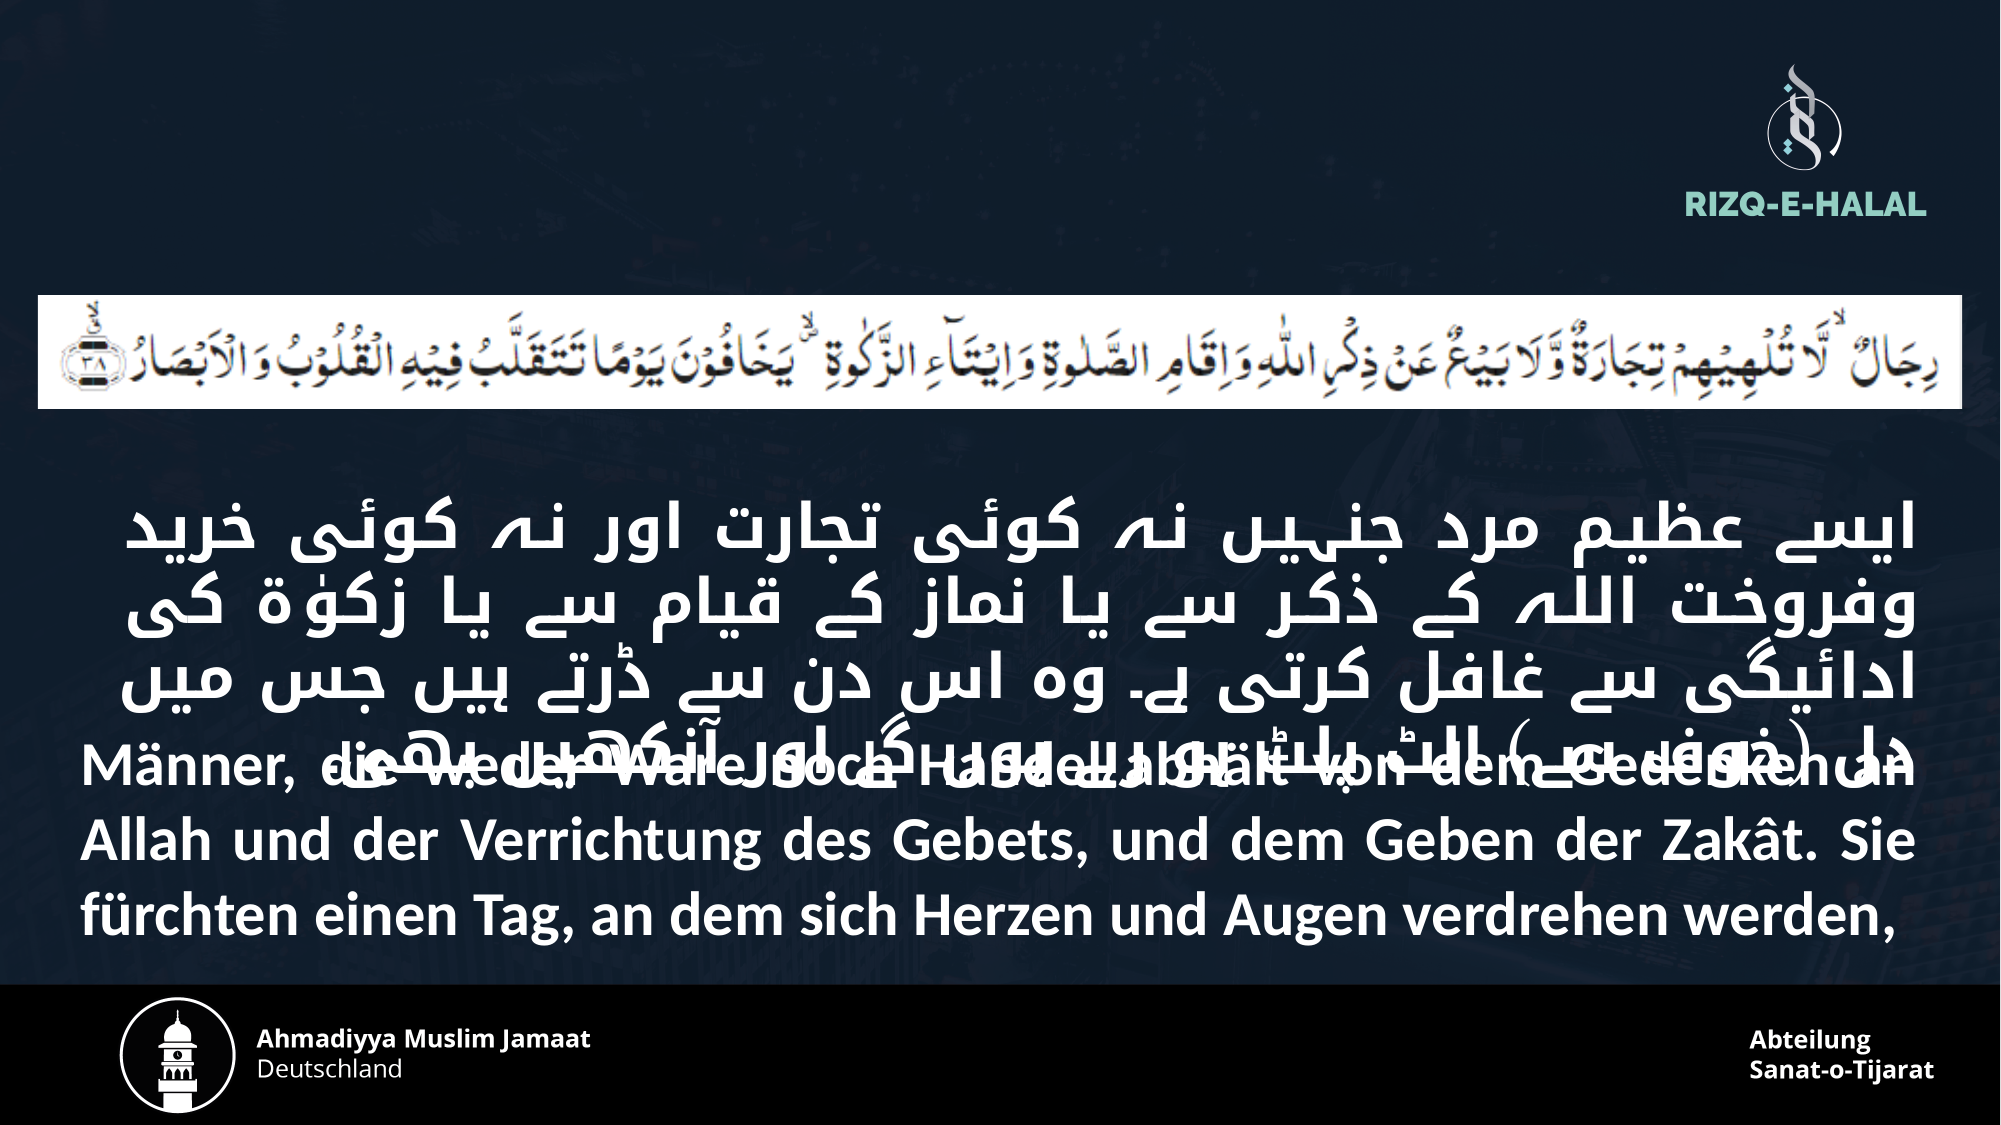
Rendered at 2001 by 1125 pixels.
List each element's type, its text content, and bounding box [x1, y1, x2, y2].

picture [0, 0, 2001, 1125]
text_box ایسے عظیم مرد جنہیں نہ کوئی تجارت اور نہ کوئی خرید وفروخت اللہ کے ذکر سے یا نماز کے قیام سے یا زکوٰۃ کی ادائیگی سے غافل کرتی ہے۔ وہ اس دن سے ڈرتے ہیں جس میں دل (خوف سے) الٹ پلٹ ہو رہے ہوں گے اور آنکھیں بھی۔ [102, 479, 1935, 716]
text_box Männer, die weder Ware noch Handel abhält von dem Gedenken an Allah und der Verrichtung des Gebets, und dem Geben der Zakât. Sie fürchten einen Tag, an dem sich Herzen und Augen verdrehen werden, [65, 716, 1935, 956]
